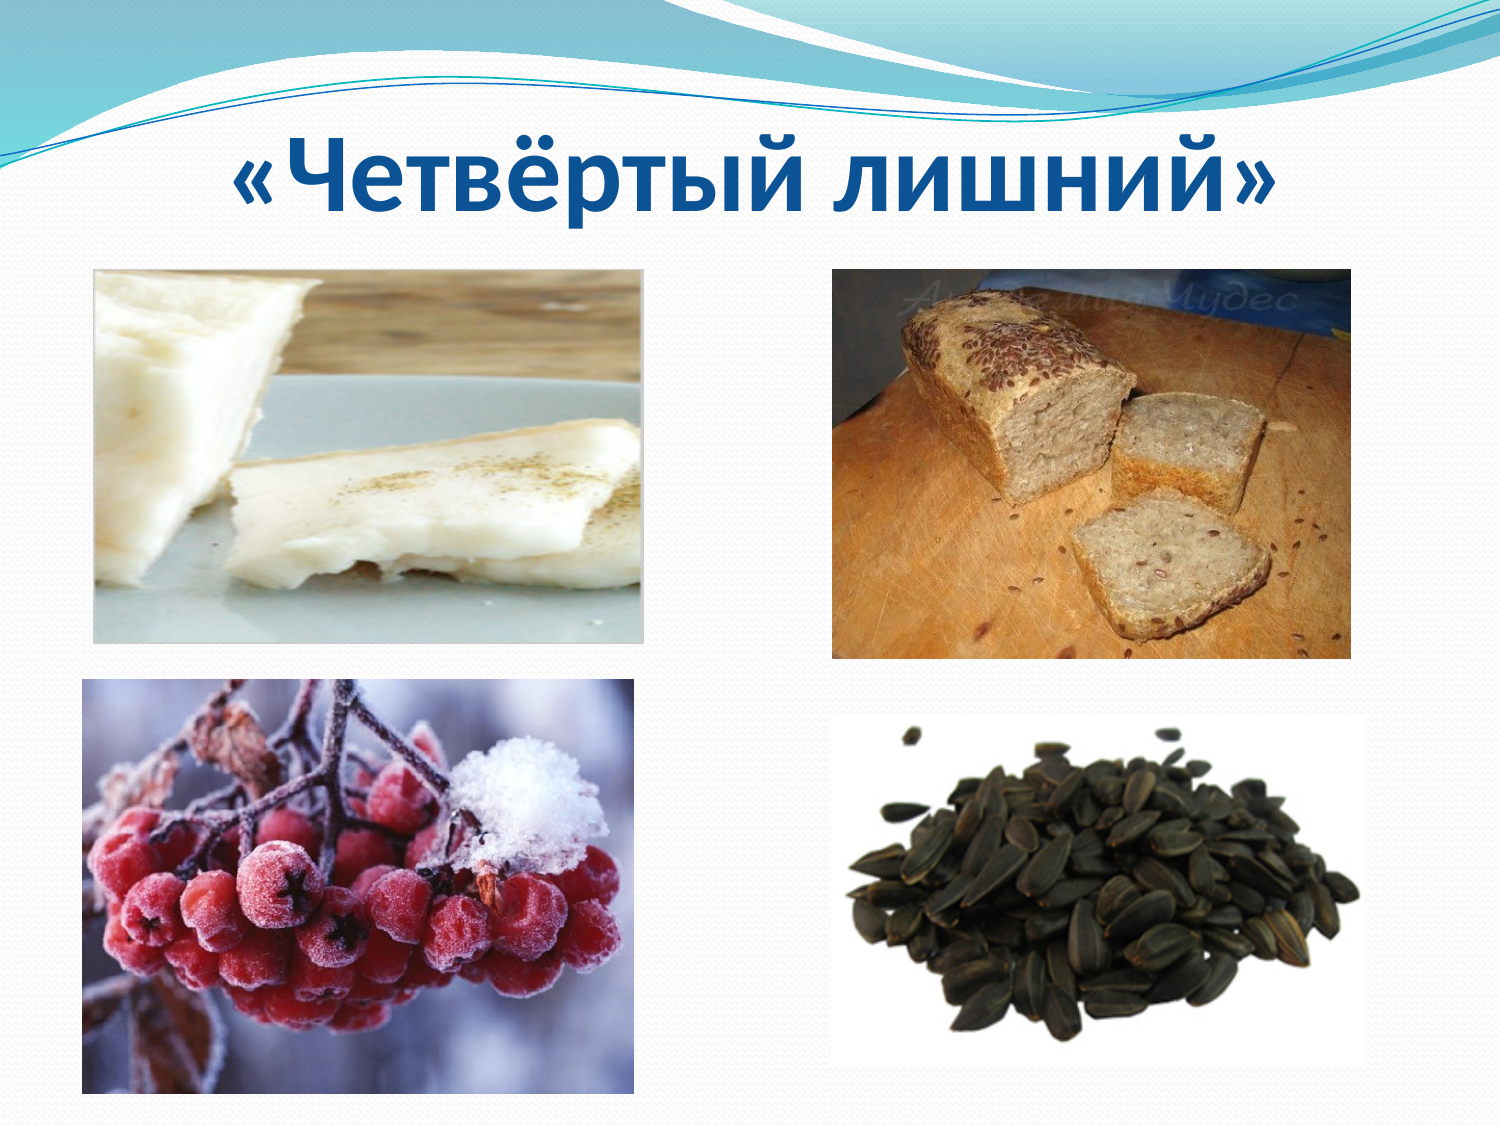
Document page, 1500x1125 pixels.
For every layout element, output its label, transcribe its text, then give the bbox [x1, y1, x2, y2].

title «Четвёртый лишний» [82, 46, 1432, 235]
picture [81, 679, 635, 1094]
picture [830, 714, 1366, 1067]
picture [831, 269, 1351, 659]
picture [93, 269, 644, 644]
